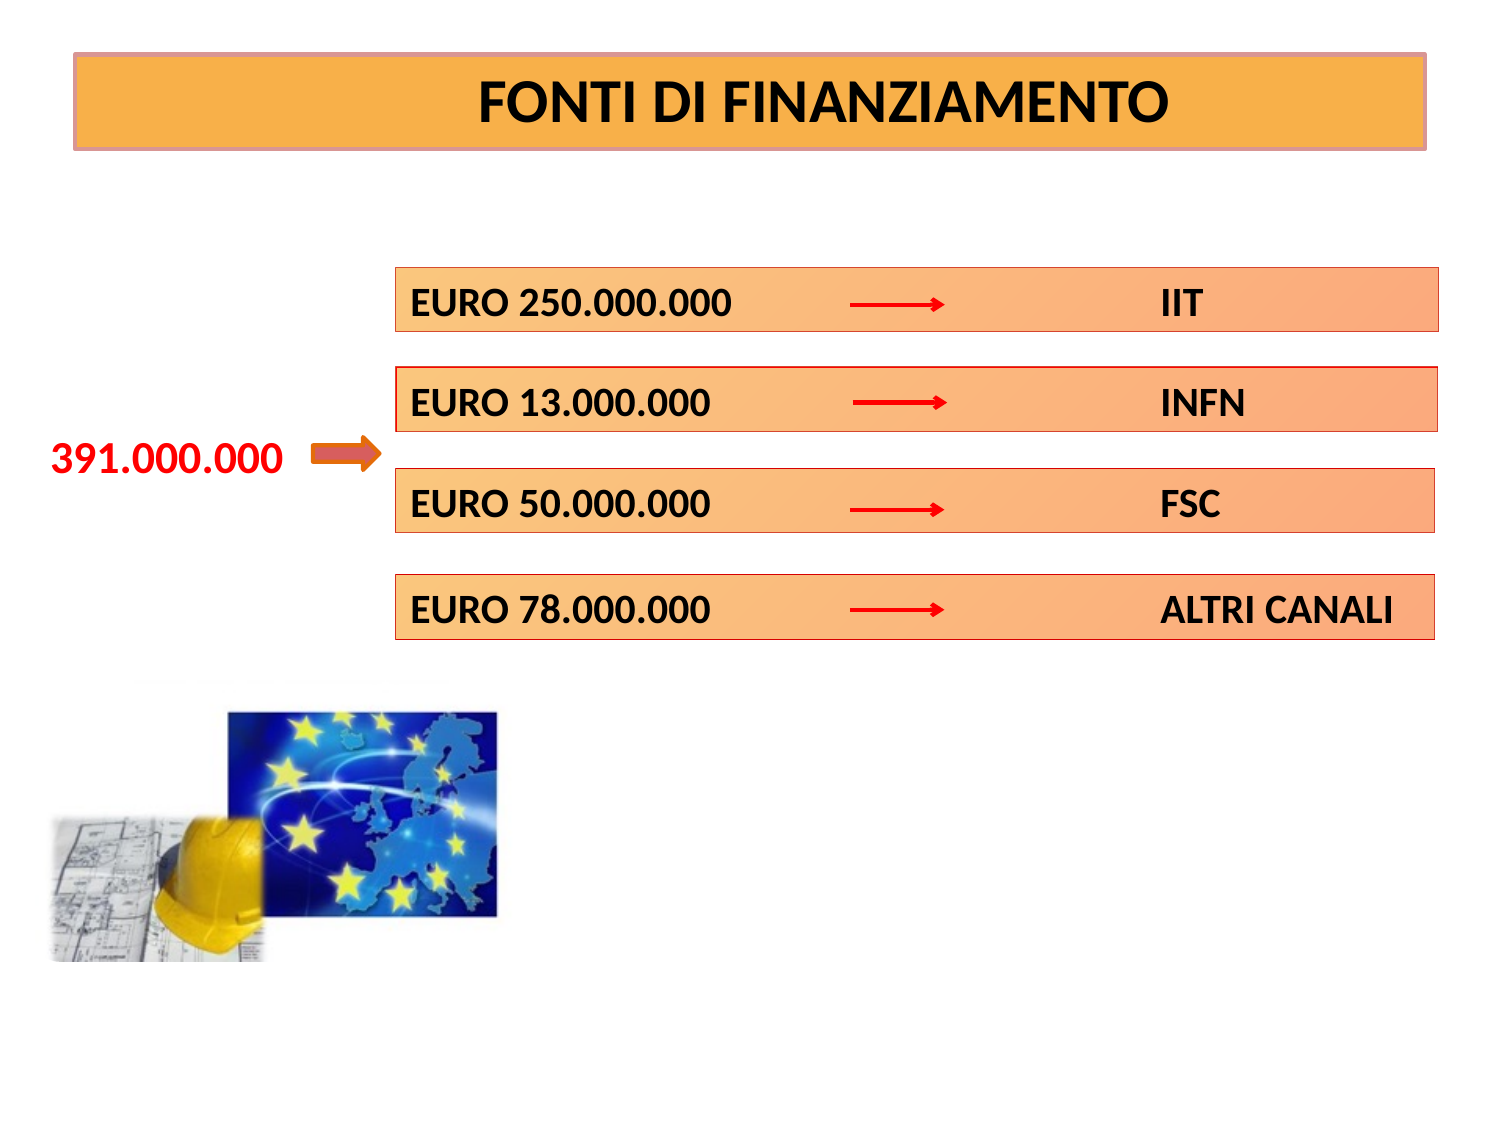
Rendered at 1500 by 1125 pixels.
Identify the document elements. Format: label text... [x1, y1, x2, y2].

text_box Euro 13.000.000 INFN [395, 366, 1438, 432]
text_box Euro 78.000.000 ALTRI CANALI [395, 574, 1435, 640]
picture [34, 680, 544, 962]
text_box Euro 250.000.000 IIT [395, 267, 1439, 332]
text_box 391.000.000 [35, 420, 318, 491]
text_box [310, 435, 382, 472]
text_box Euro 50.000.000 FSC [395, 468, 1435, 533]
title FONTI DI FINANZIAMENTO [75, 54, 1425, 149]
